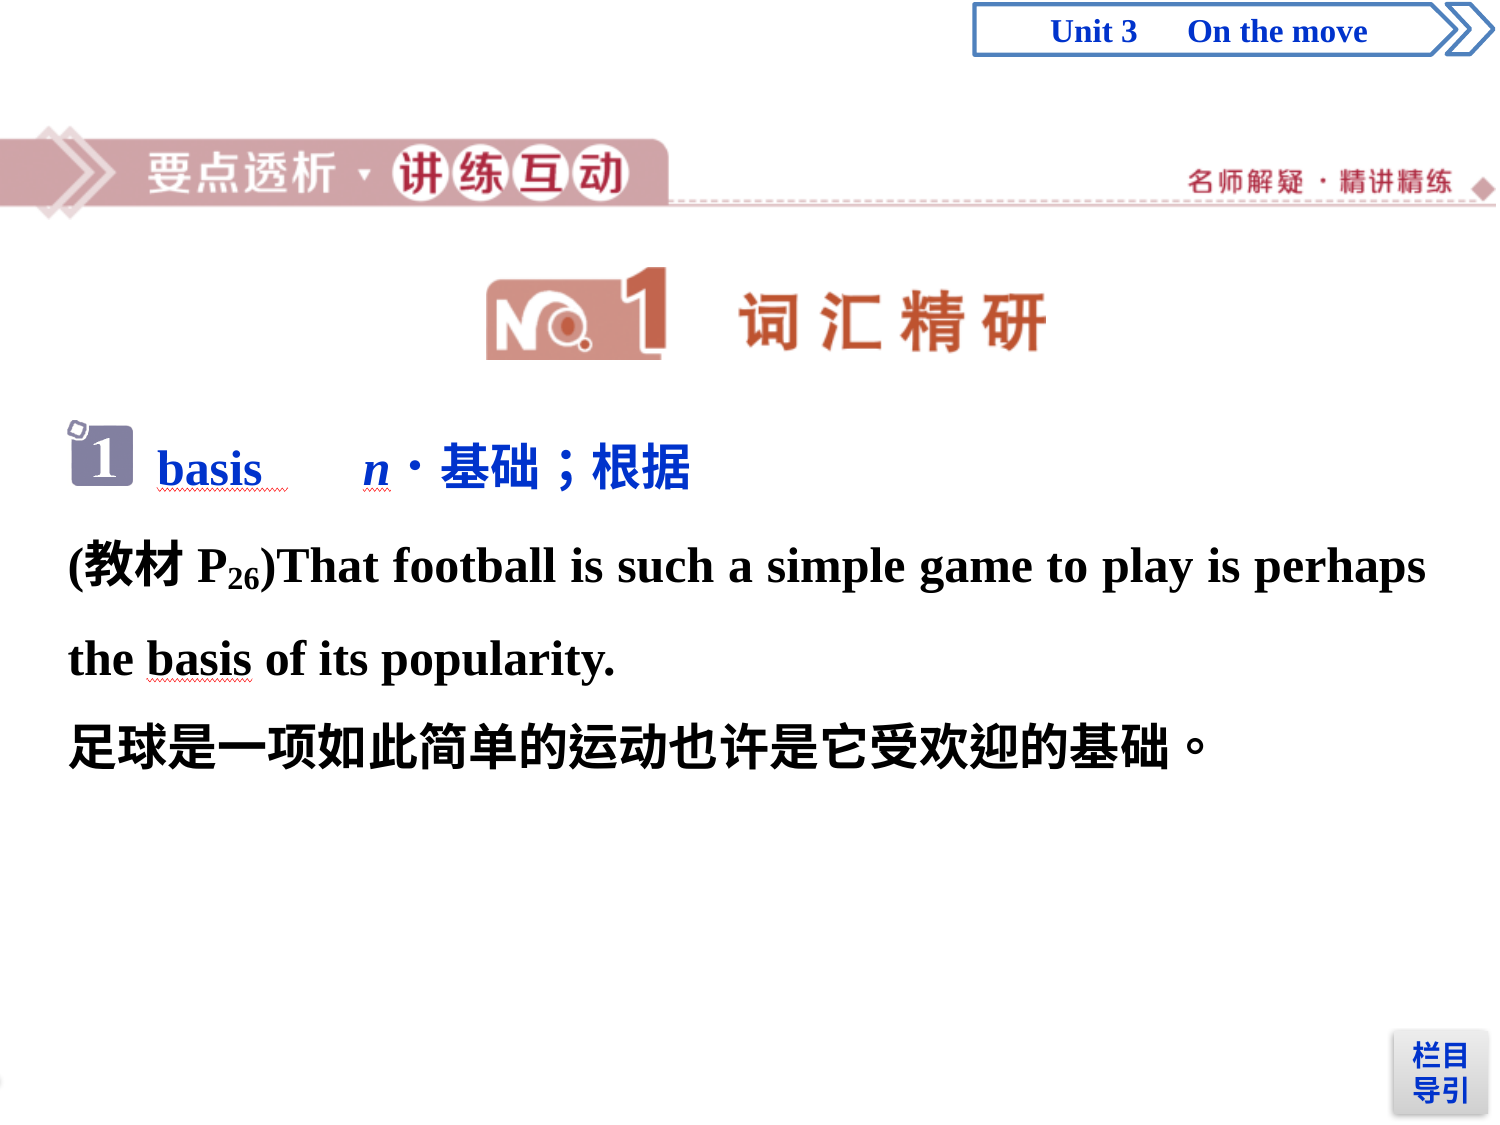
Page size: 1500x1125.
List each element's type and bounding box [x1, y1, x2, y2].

text_box [67, 420, 1428, 813]
picture [0, 125, 1496, 220]
picture [486, 266, 1046, 360]
